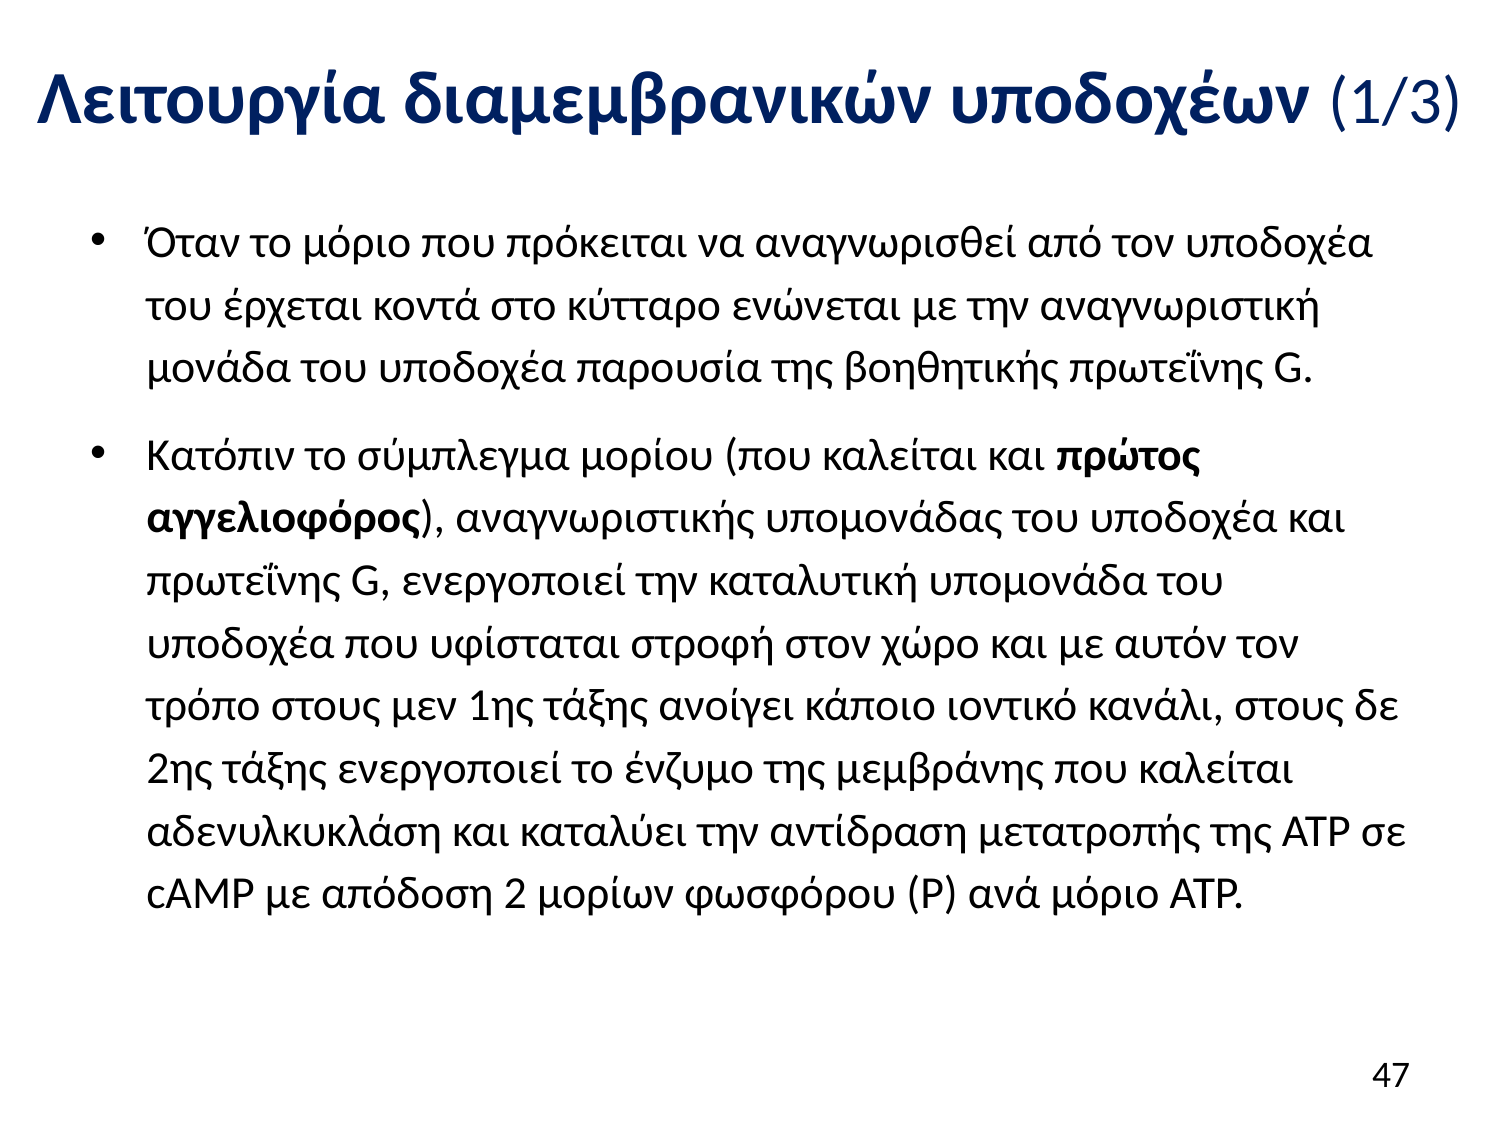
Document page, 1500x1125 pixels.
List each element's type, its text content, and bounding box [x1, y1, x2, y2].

title Λειτουργία διαμεμβρανικών υποδοχέων (1/3) [0, 19, 1500, 169]
text_box 46 [1074, 1042, 1425, 1103]
list Όταν το μόριο που πρόκειται να αναγνωρισθεί από τον υποδοχέα του έρχεται κοντά στο κύτταρο ενώνεται με την αναγνωριστική μονάδα του υποδοχέα παρουσία της βοηθητικής πρωτεΐνης G. Κατόπιν το σύμπλεγμα μορίου (που καλείται και πρώτος αγγελιοφόρος), αναγνωριστικής υπομονάδας του υποδοχέα και πρωτεΐνης G, ενεργοποιεί την καταλυτική υπομονάδα του υποδοχέα που υφίσταται στροφή στον χώρο και με αυτόν τον τρόπο στους μεν 1ης τάξης ανοίγει κάποιο ιοντικό κανάλι, στους δε 2ης τάξης ενεργοποιεί το ένζυμο της μεμβράνης που καλείται αδενυλκυκλάση και καταλύει την αντίδραση μετατροπής της ATP σε cAMP με απόδοση 2 μορίων φωσφόρου (P) ανά μόριο ATP. [75, 196, 1425, 1024]
